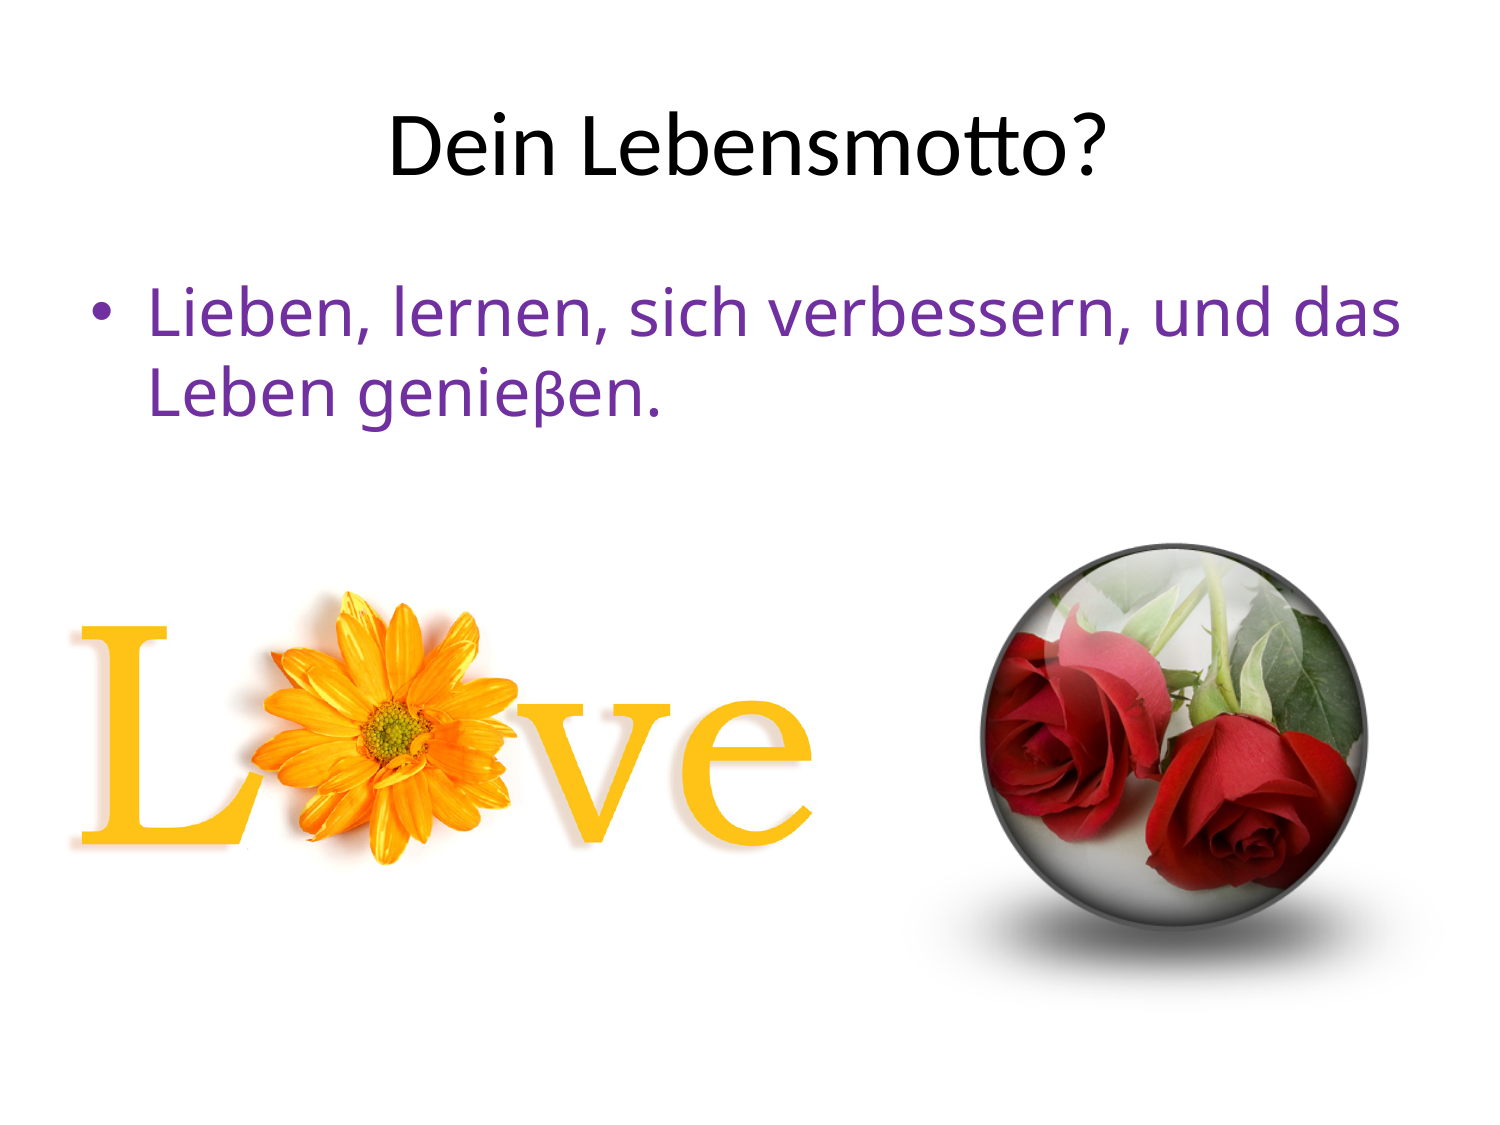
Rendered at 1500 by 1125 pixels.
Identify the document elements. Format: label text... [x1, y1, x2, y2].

picture [899, 537, 1446, 1013]
title Dein Lebensmotto? [75, 45, 1425, 233]
picture [49, 559, 851, 913]
list Lieben, lernen, sich verbessern, und das Leben genieβen. [75, 262, 1425, 1005]
